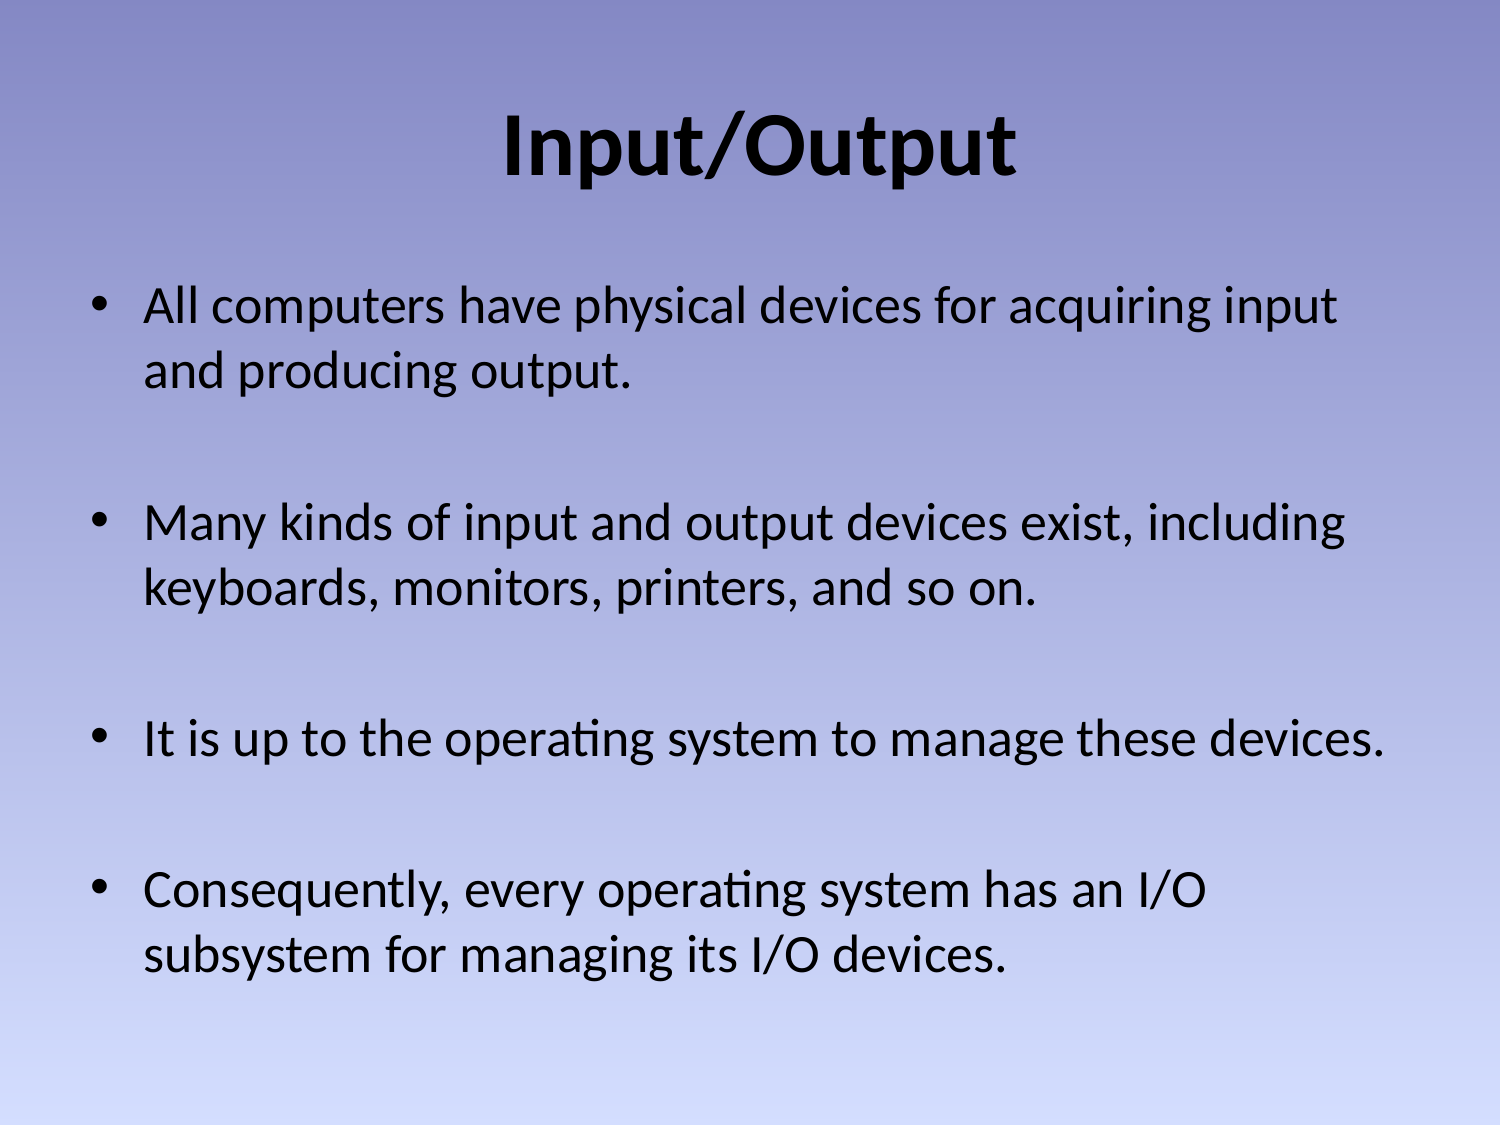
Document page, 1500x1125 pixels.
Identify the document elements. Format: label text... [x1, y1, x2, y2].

list All computers have physical devices for acquiring input and producing output. Many kinds of input and output devices exist, including keyboards, monitors, printers, and so on. It is up to the operating system to manage these devices. Consequently, every operating system has an I/O subsystem for managing its I/O devices. [75, 262, 1425, 1005]
title Input/Output [75, 45, 1425, 233]
